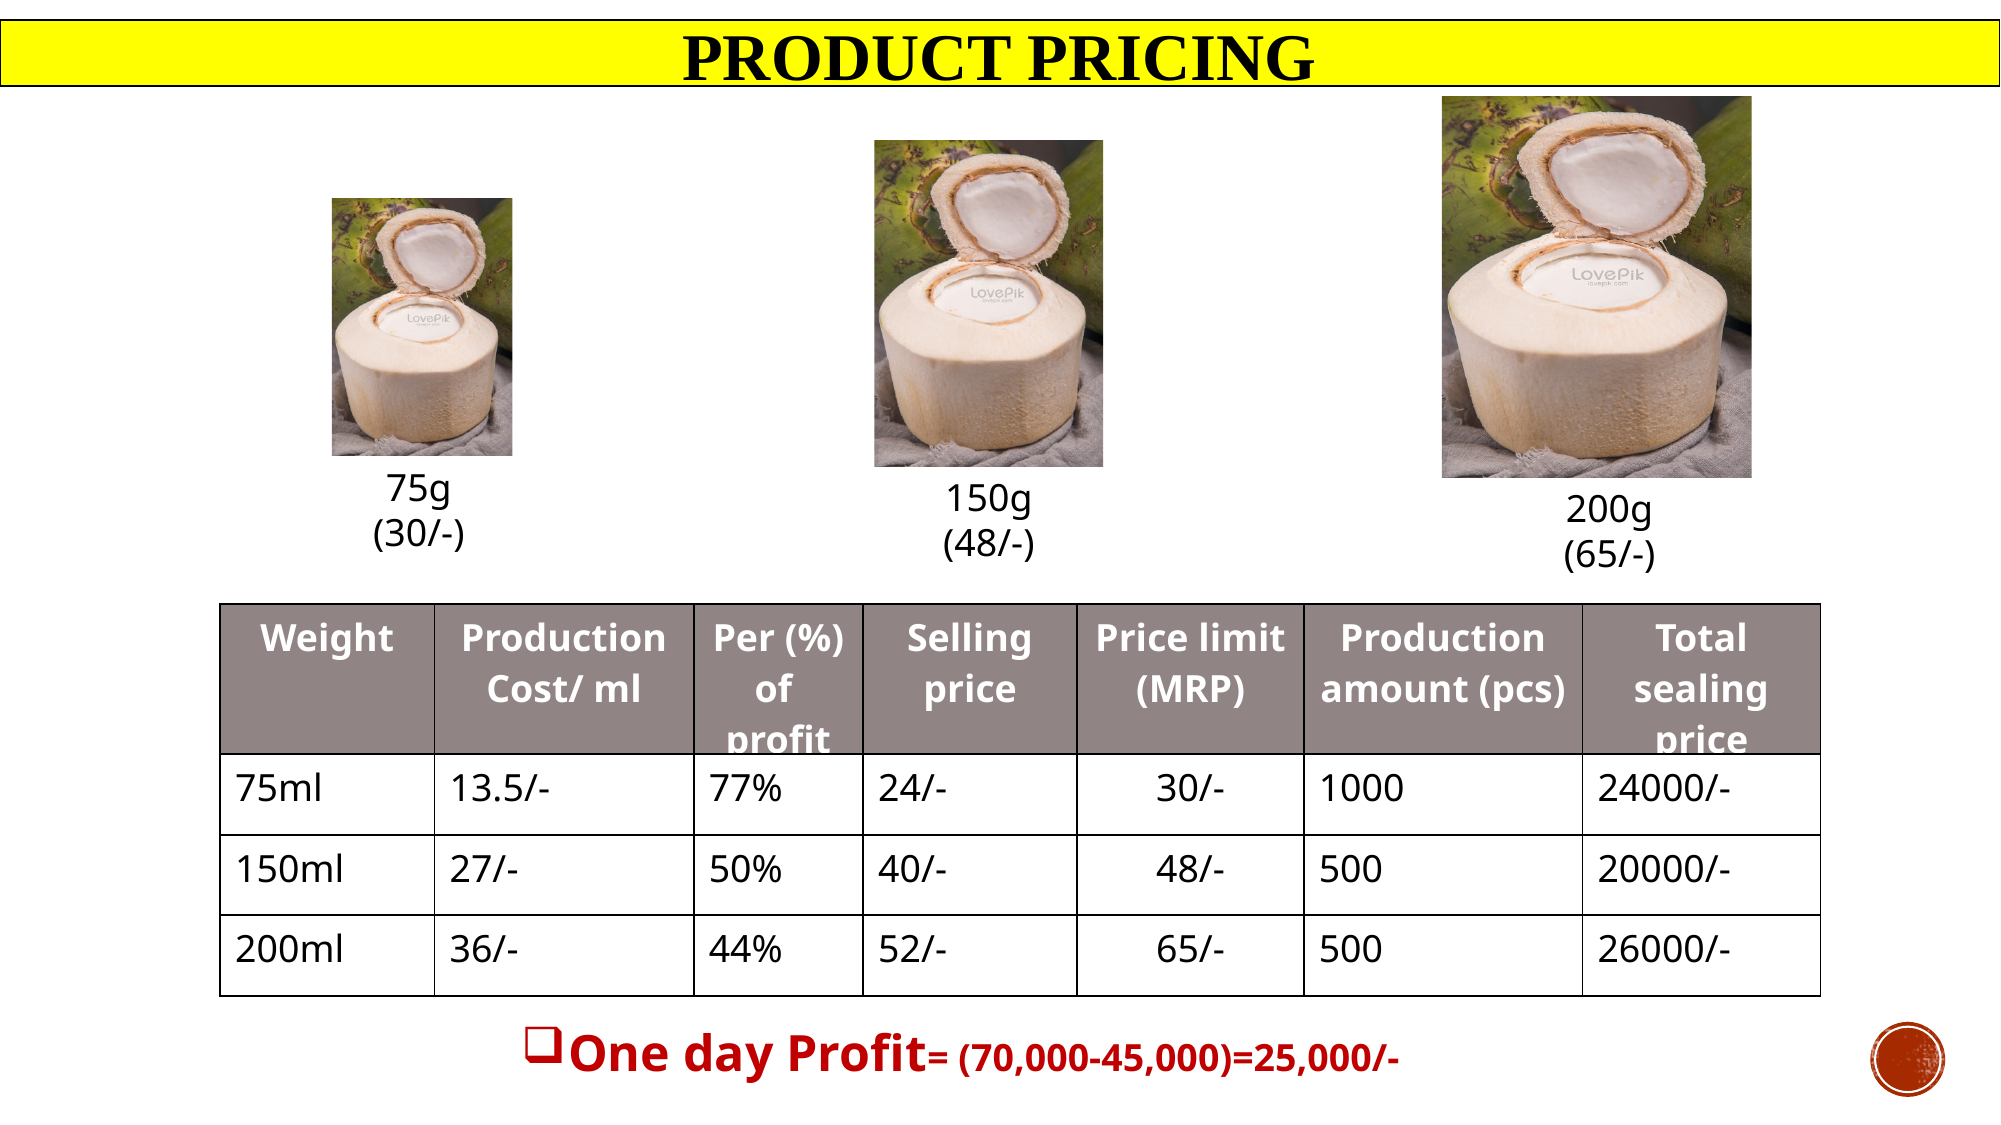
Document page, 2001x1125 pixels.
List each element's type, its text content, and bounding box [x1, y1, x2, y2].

table_cell 1000 [1305, 755, 1582, 834]
text_box One day Profit= (70,000-45,000)=25,000/- [506, 1014, 1500, 1090]
table_cell 40/- [864, 836, 1076, 914]
table_cell 13.5/- [435, 755, 693, 834]
table_header Total sealing price [1583, 605, 1820, 753]
text_box 75g (30/-) [325, 456, 513, 562]
table_cell 150ml [221, 836, 434, 914]
table_cell 500 [1305, 916, 1582, 995]
table_header Selling price [864, 605, 1076, 753]
table_cell 36/- [435, 916, 693, 995]
table_cell 52/- [864, 916, 1076, 995]
table_cell 48/- [1078, 836, 1303, 914]
table_header Per (%) of profit [695, 605, 862, 753]
table_header Production amount (pcs) [1305, 605, 1582, 753]
table_cell 27/- [435, 836, 693, 914]
table_cell 50% [695, 836, 862, 914]
table_cell 75ml [221, 755, 434, 834]
picture [331, 198, 513, 456]
text_box PRODUCT PRICING [0, 19, 2000, 87]
picture [1441, 96, 1752, 478]
table_header Price limit (MRP) [1078, 605, 1303, 753]
table_cell 500 [1305, 836, 1582, 914]
table_header Production Cost/ ml [435, 605, 693, 753]
table_cell 24000/- [1583, 755, 1820, 834]
table_cell 65/- [1078, 916, 1303, 995]
picture [874, 140, 1104, 467]
table_cell 24/- [864, 755, 1076, 834]
table_header Weight [221, 605, 434, 753]
table_cell 44% [695, 916, 862, 995]
text_box 150g (48/-) [895, 468, 1083, 571]
table_cell 20000/- [1583, 836, 1820, 914]
table_cell 26000/- [1583, 916, 1820, 995]
table_cell 200ml [221, 916, 434, 995]
table_cell 77% [695, 755, 862, 834]
table_cell 30/- [1078, 755, 1303, 834]
text_box 200g (65/-) [1516, 479, 1704, 583]
